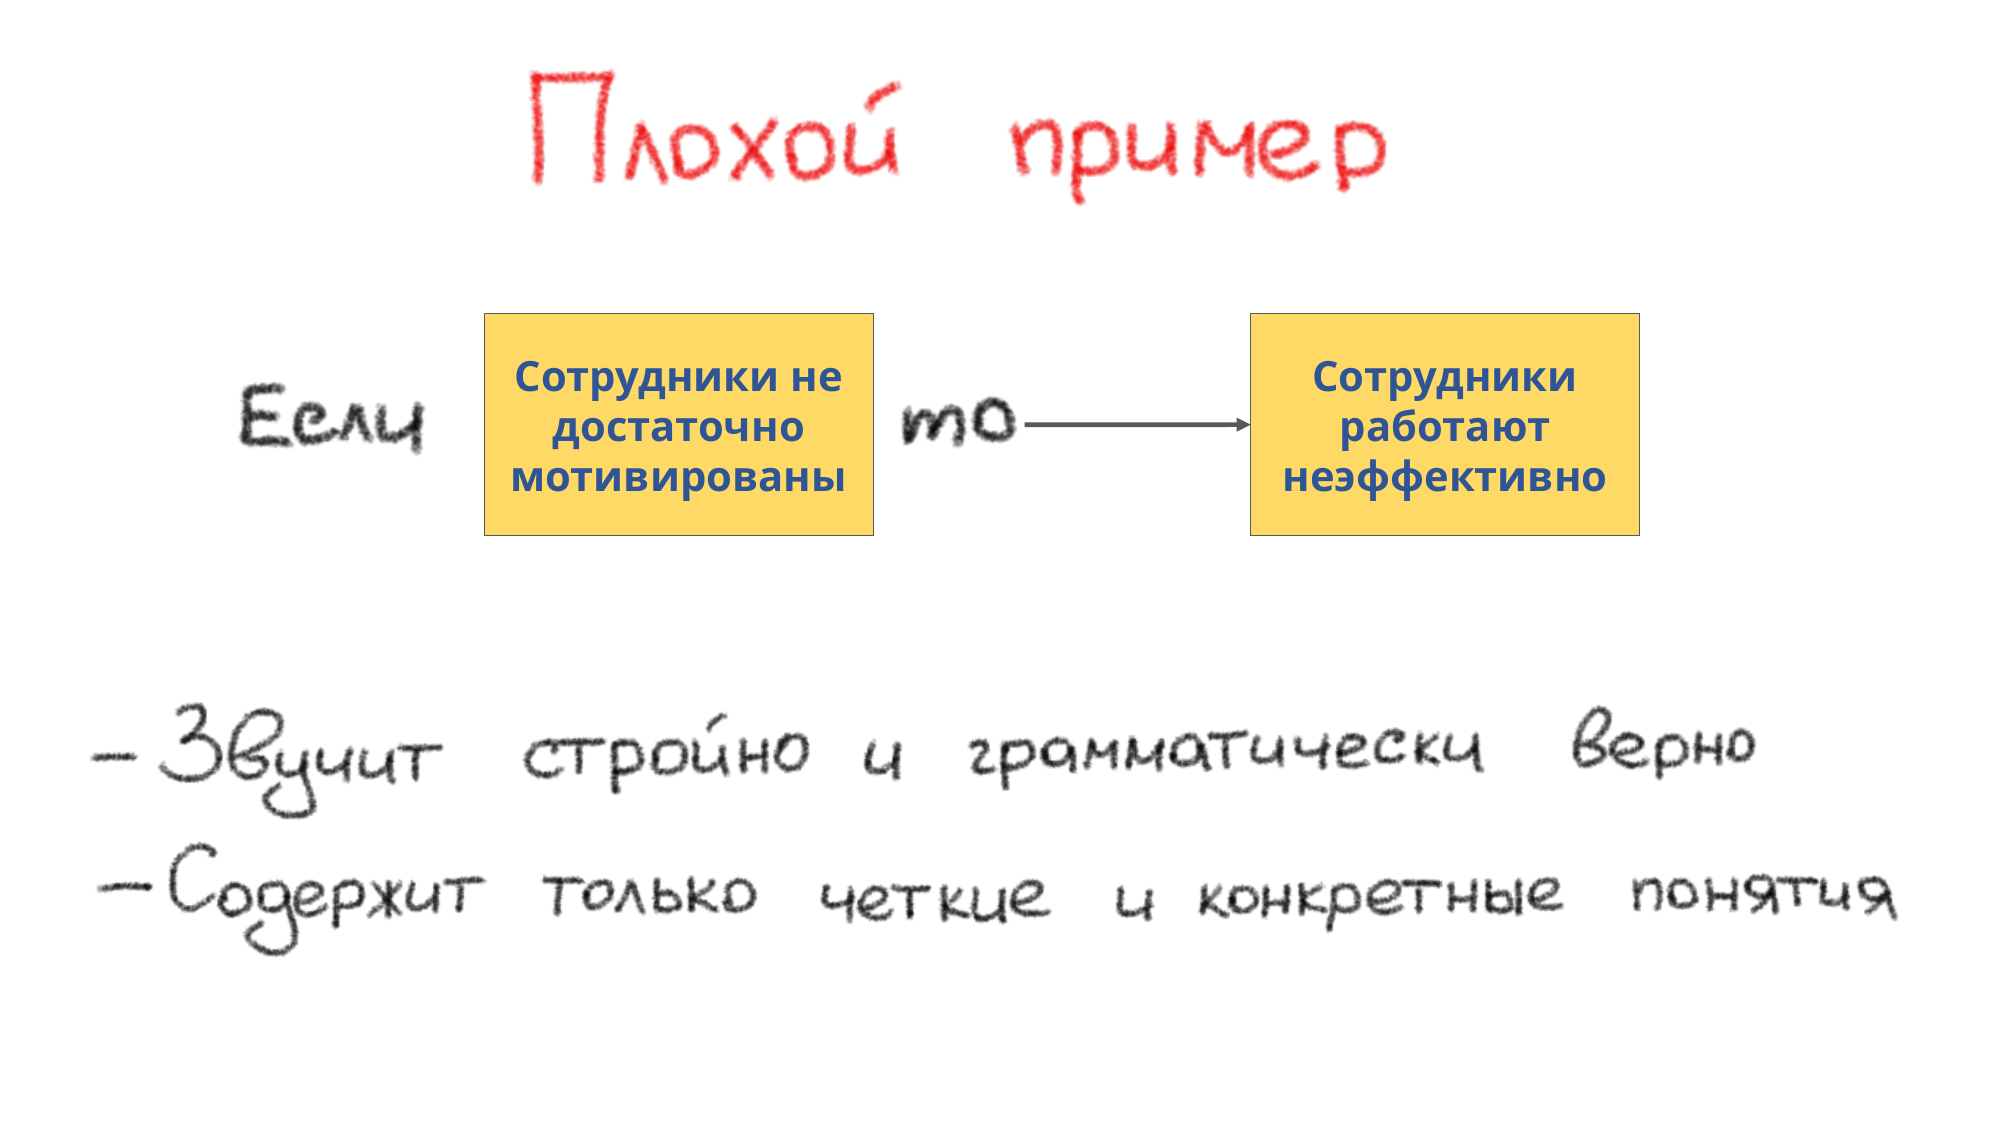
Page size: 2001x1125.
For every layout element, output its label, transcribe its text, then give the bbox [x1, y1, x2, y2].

text_box Сотрудники работают неэффективно [1250, 313, 1640, 536]
text_box Сотрудники не достаточно мотивированы [484, 313, 874, 536]
picture [855, 699, 1784, 794]
picture [228, 375, 440, 469]
picture [1108, 868, 1910, 938]
picture [888, 385, 1025, 464]
picture [80, 839, 1066, 963]
picture [66, 687, 830, 827]
picture [516, 53, 1397, 224]
